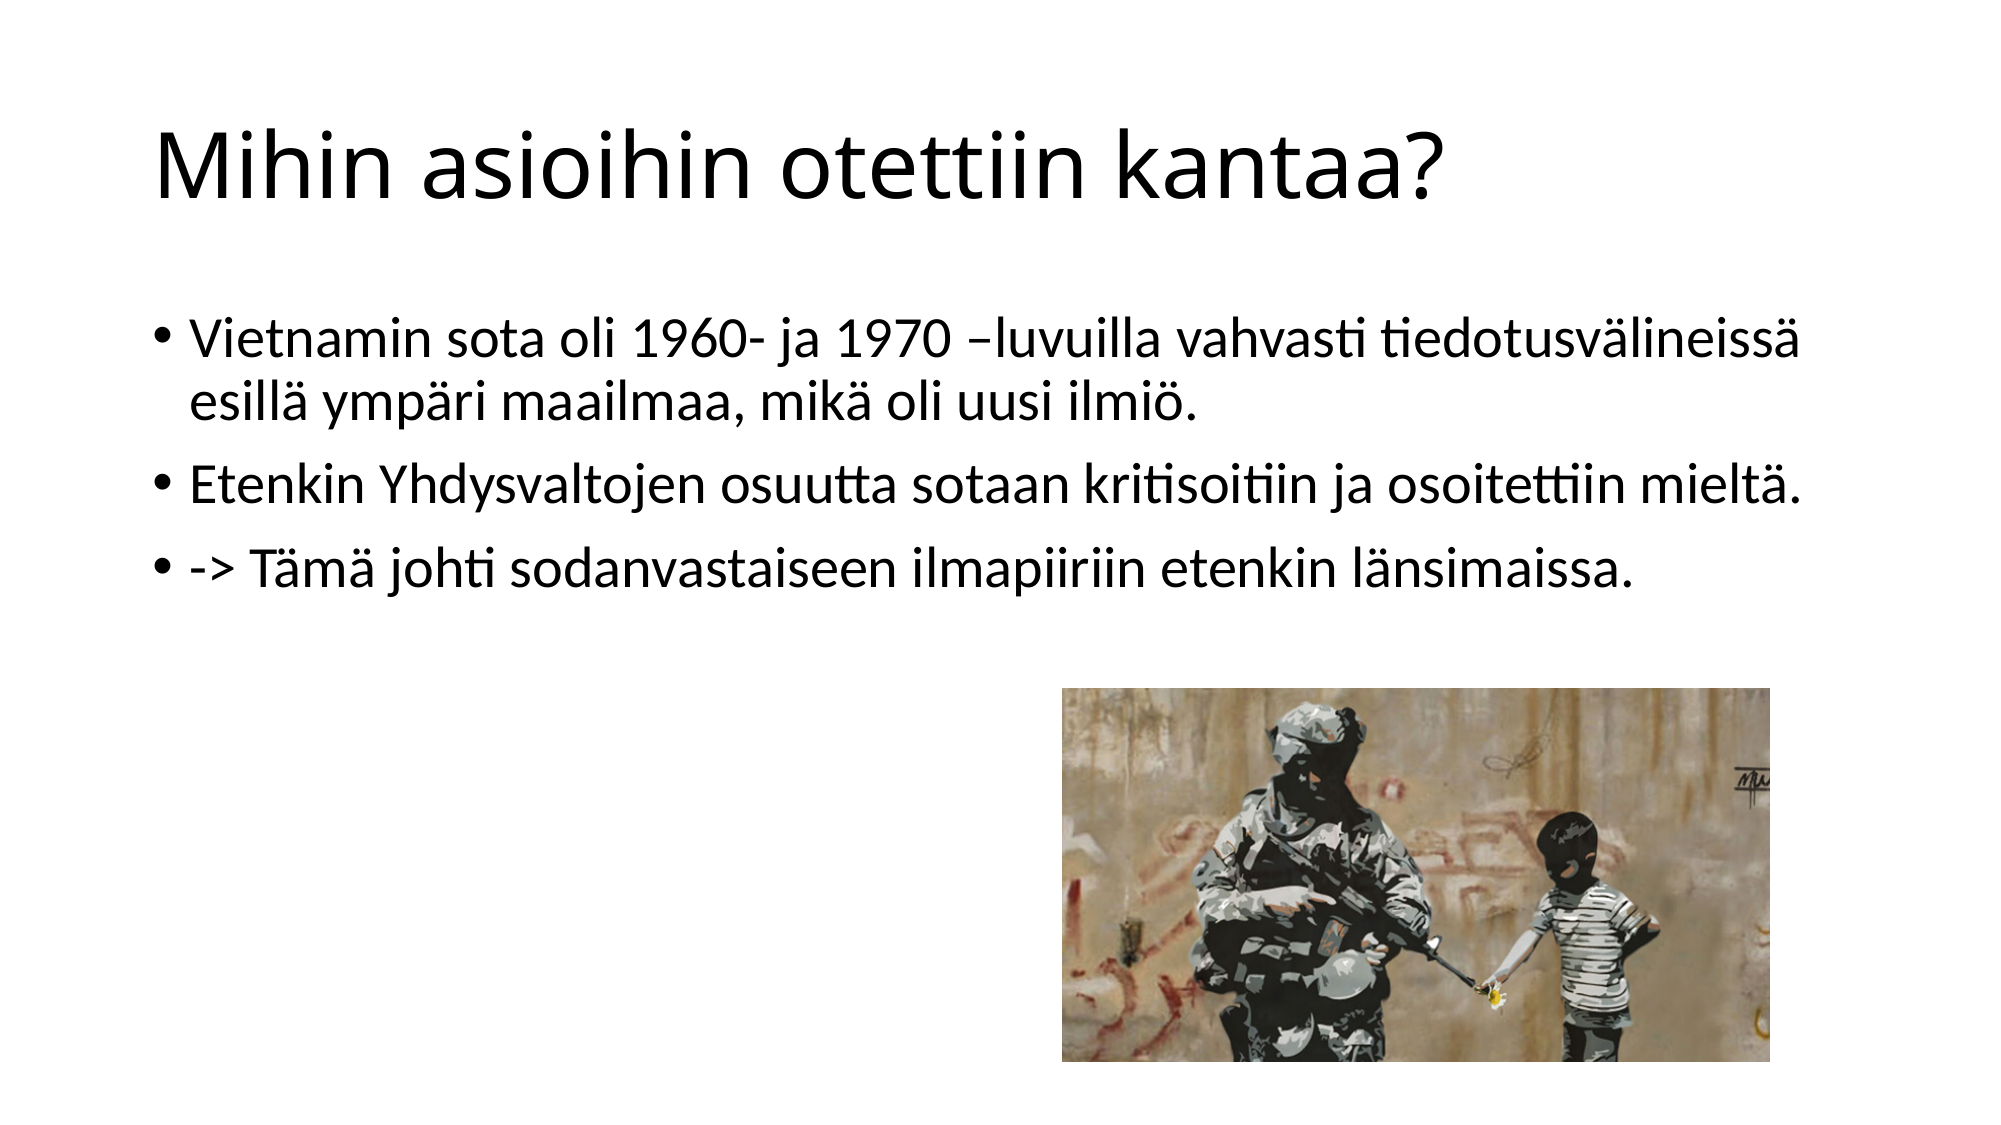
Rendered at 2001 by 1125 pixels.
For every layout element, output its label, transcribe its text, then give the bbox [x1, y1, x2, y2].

list Vietnamin sota oli 1960- ja 1970 –luvuilla vahvasti tiedotusvälineissä esillä ympäri maailmaa, mikä oli uusi ilmiö. Etenkin Yhdysvaltojen osuutta sotaan kritisoitiin ja osoitettiin mieltä. -> Tämä johti sodanvastaiseen ilmapiiriin etenkin länsimaissa. [137, 299, 1863, 1014]
picture [1062, 688, 1770, 1062]
title Mihin asioihin otettiin kantaa? [137, 59, 1863, 278]
